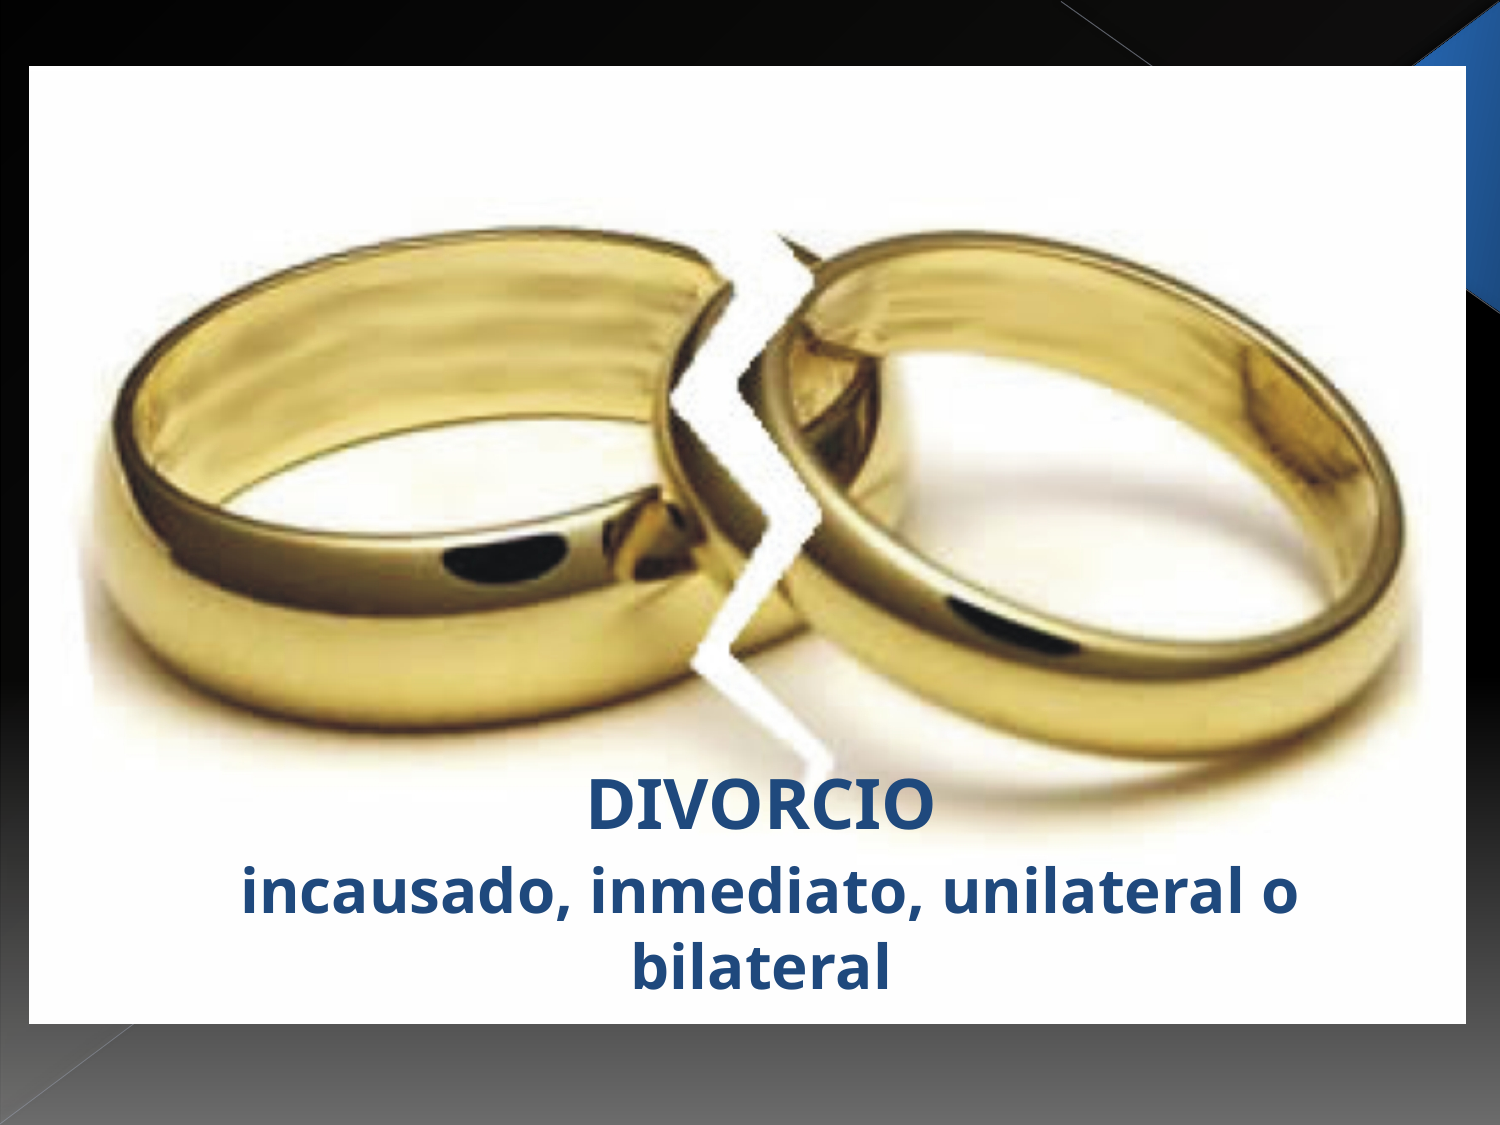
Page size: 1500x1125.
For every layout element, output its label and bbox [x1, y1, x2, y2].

picture [29, 66, 1466, 1024]
